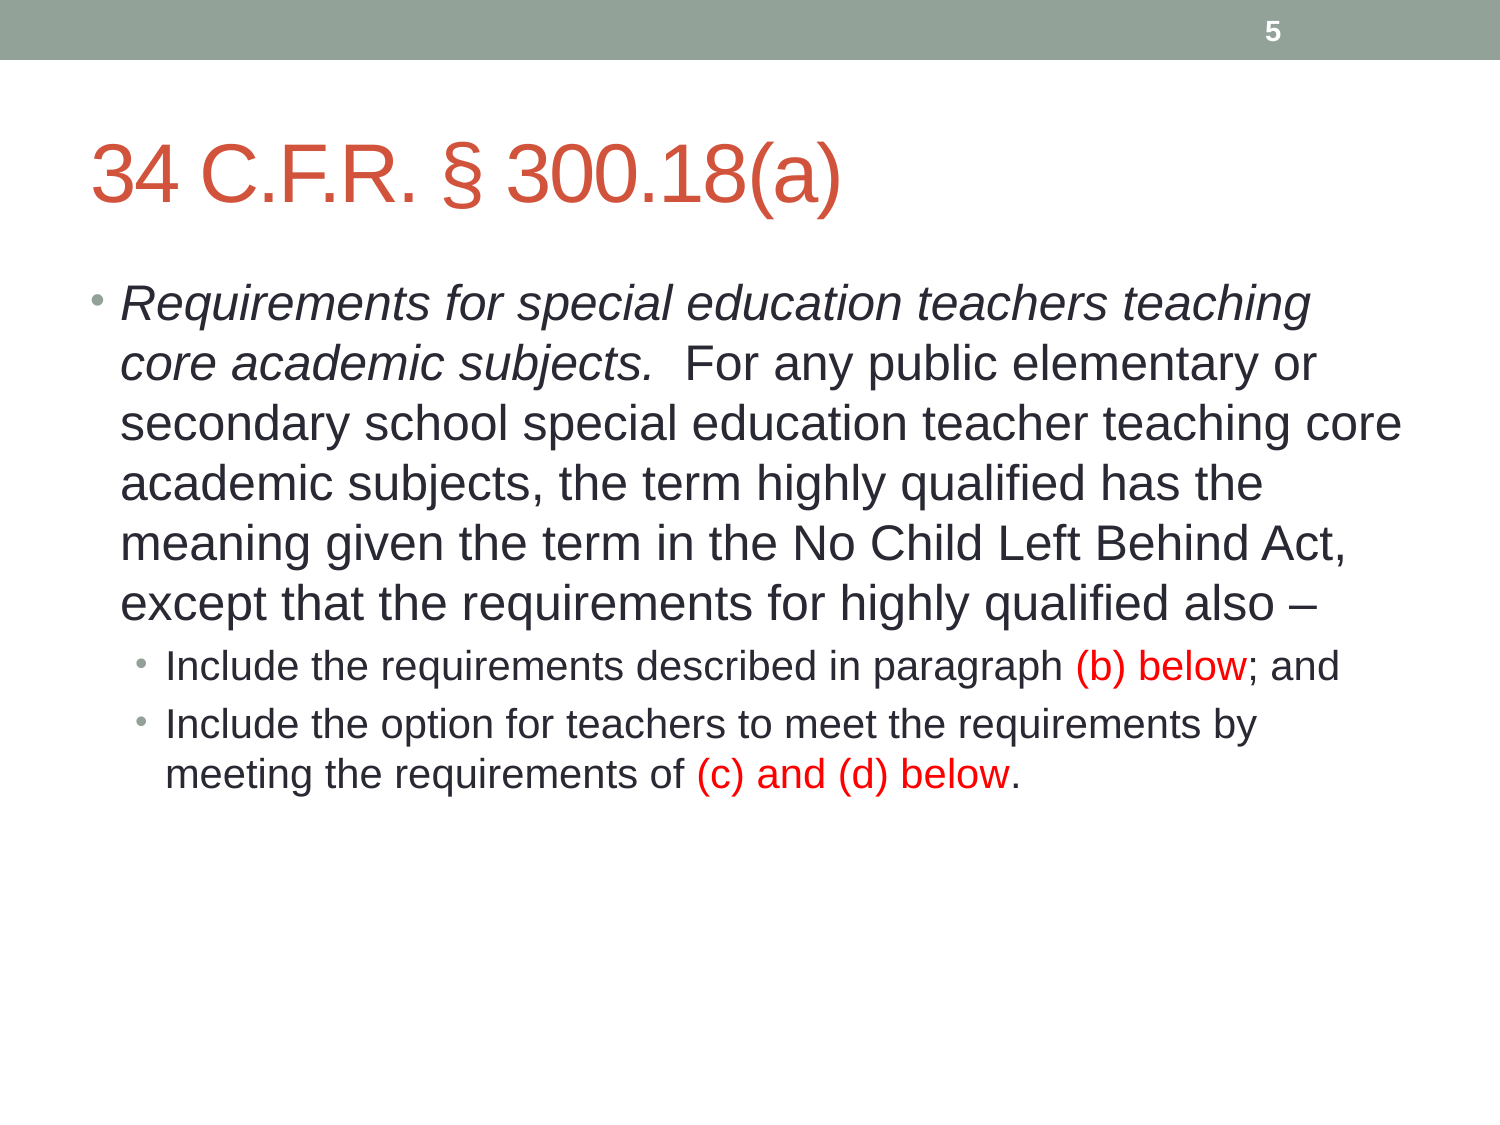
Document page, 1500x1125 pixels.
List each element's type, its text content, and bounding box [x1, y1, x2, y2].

list Requirements for special education teachers teaching core academic subjects. For any public elementary or secondary school special education teacher teaching core academic subjects, the term highly qualified has the meaning given the term in the No Child Left Behind Act, except that the requirements for highly qualified also – Include the requirements described in paragraph (b) below; and Include the option for teachers to meet the requirements by meeting the requirements of (c) and (d) below. [75, 262, 1425, 1063]
slide_number 5 [1250, 3, 1425, 57]
title 34 C.F.R. § 300.18(a) [75, 87, 1425, 250]
